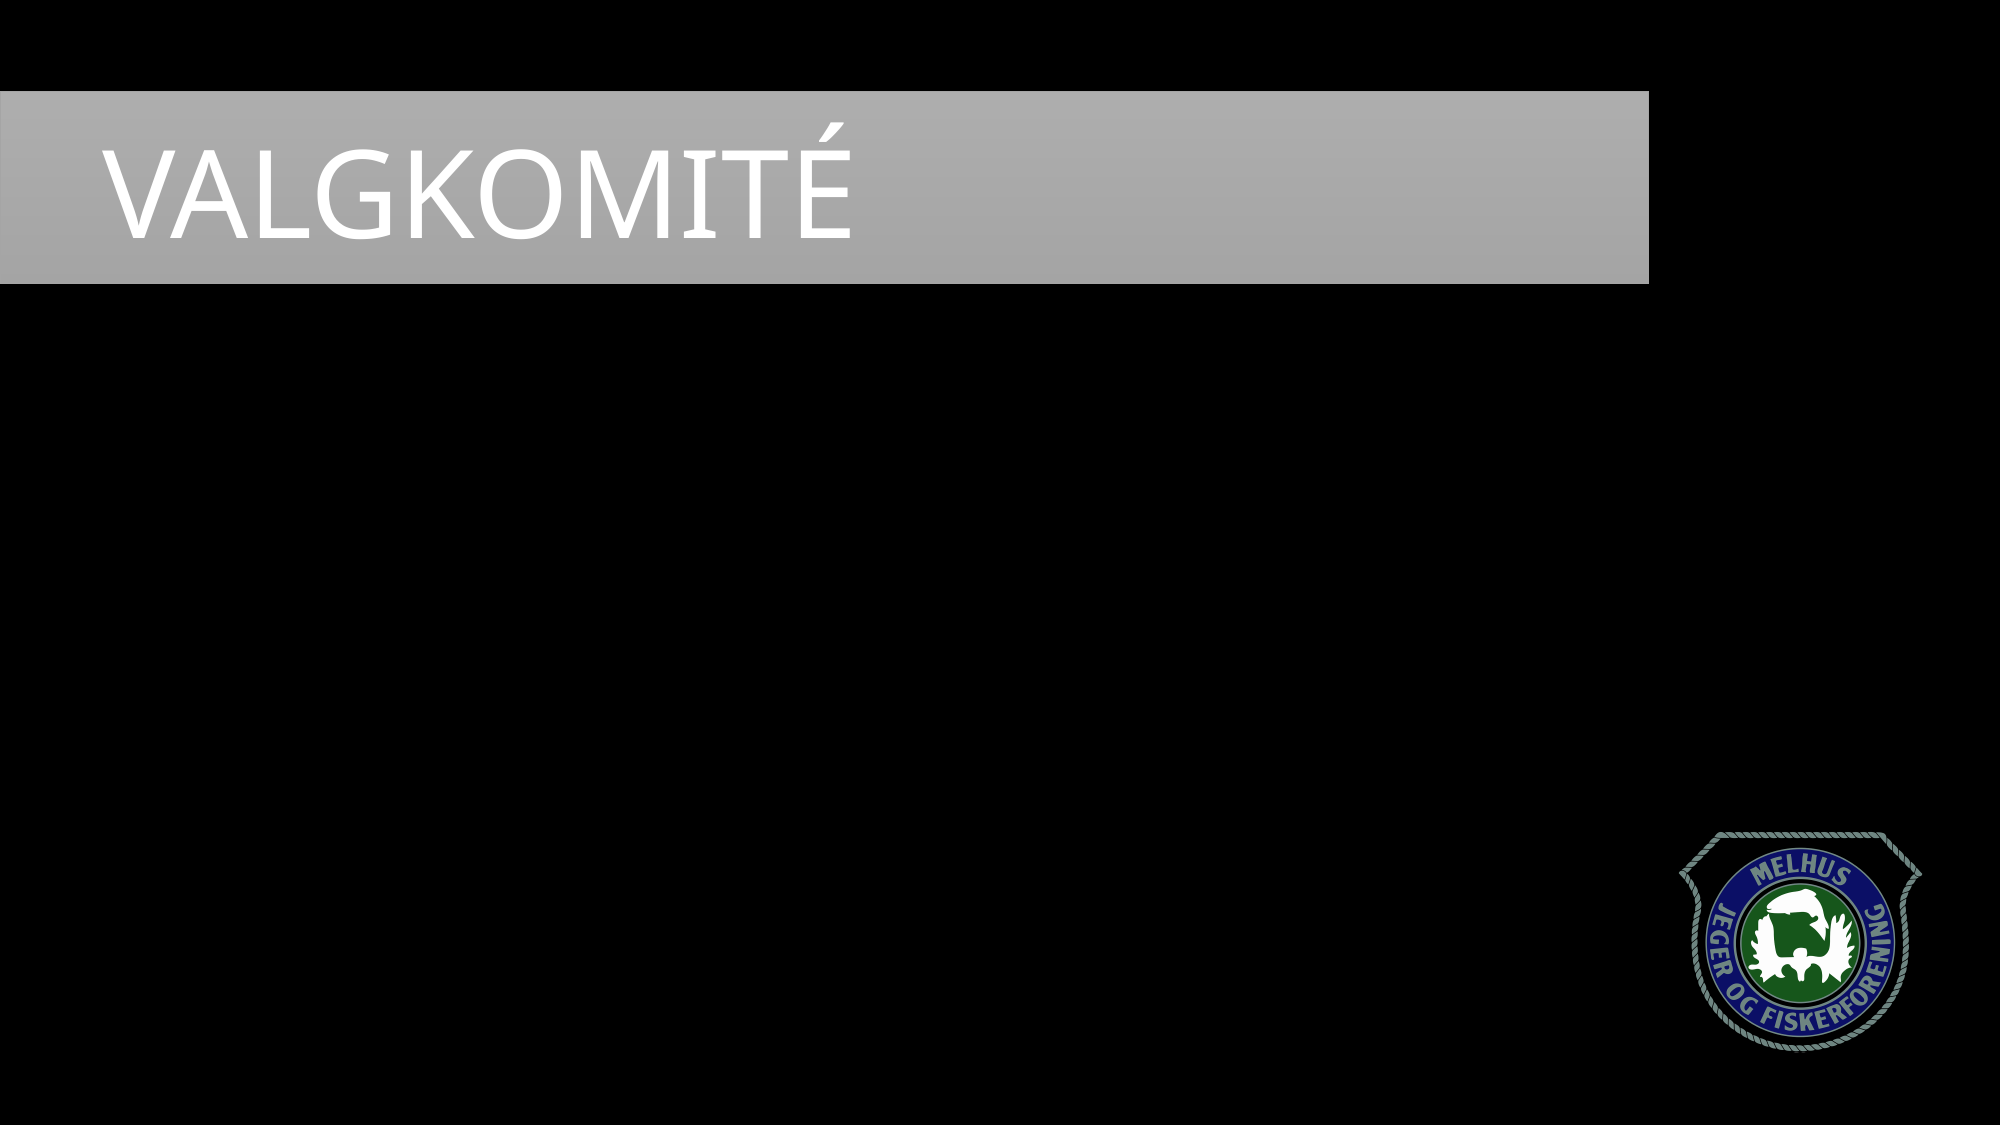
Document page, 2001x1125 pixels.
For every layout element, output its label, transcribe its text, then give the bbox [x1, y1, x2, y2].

picture [1678, 828, 1923, 1054]
text_box VALGKOMITÉ [19, 125, 940, 273]
text_box [0, 91, 1649, 284]
